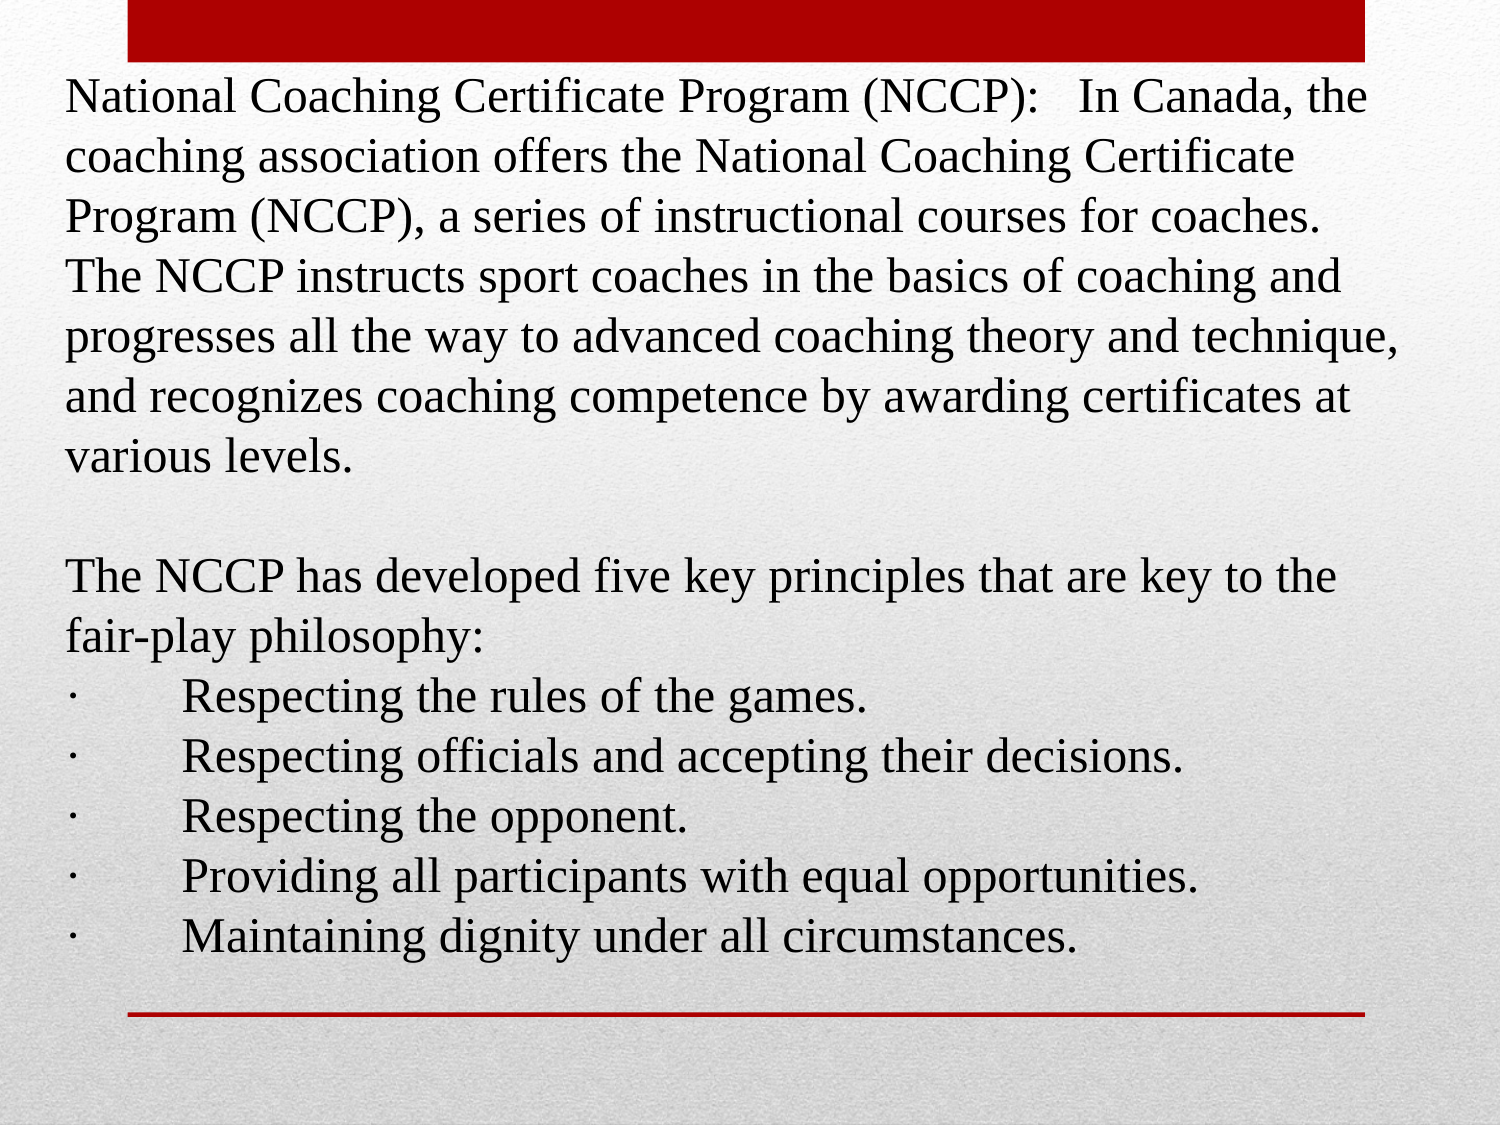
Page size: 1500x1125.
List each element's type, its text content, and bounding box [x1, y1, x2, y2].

text_box National Coaching Certificate Program (NCCP): In Canada, the coaching association offers the National Coaching Certificate Program (NCCP), a series of instructional courses for coaches. The NCCP instructs sport coaches in the basics of coaching and progresses all the way to advanced coaching theory and technique, and recognizes coaching competence by awarding certificates at various levels. The NCCP has developed five key principles that are key to the fair-play philosophy: · Respecting the rules of the games. · Respecting officials and accepting their decisions. · Respecting the opponent. · Providing all participants with equal opportunities. · Maintaining dignity under all circumstances. [50, 55, 1425, 970]
